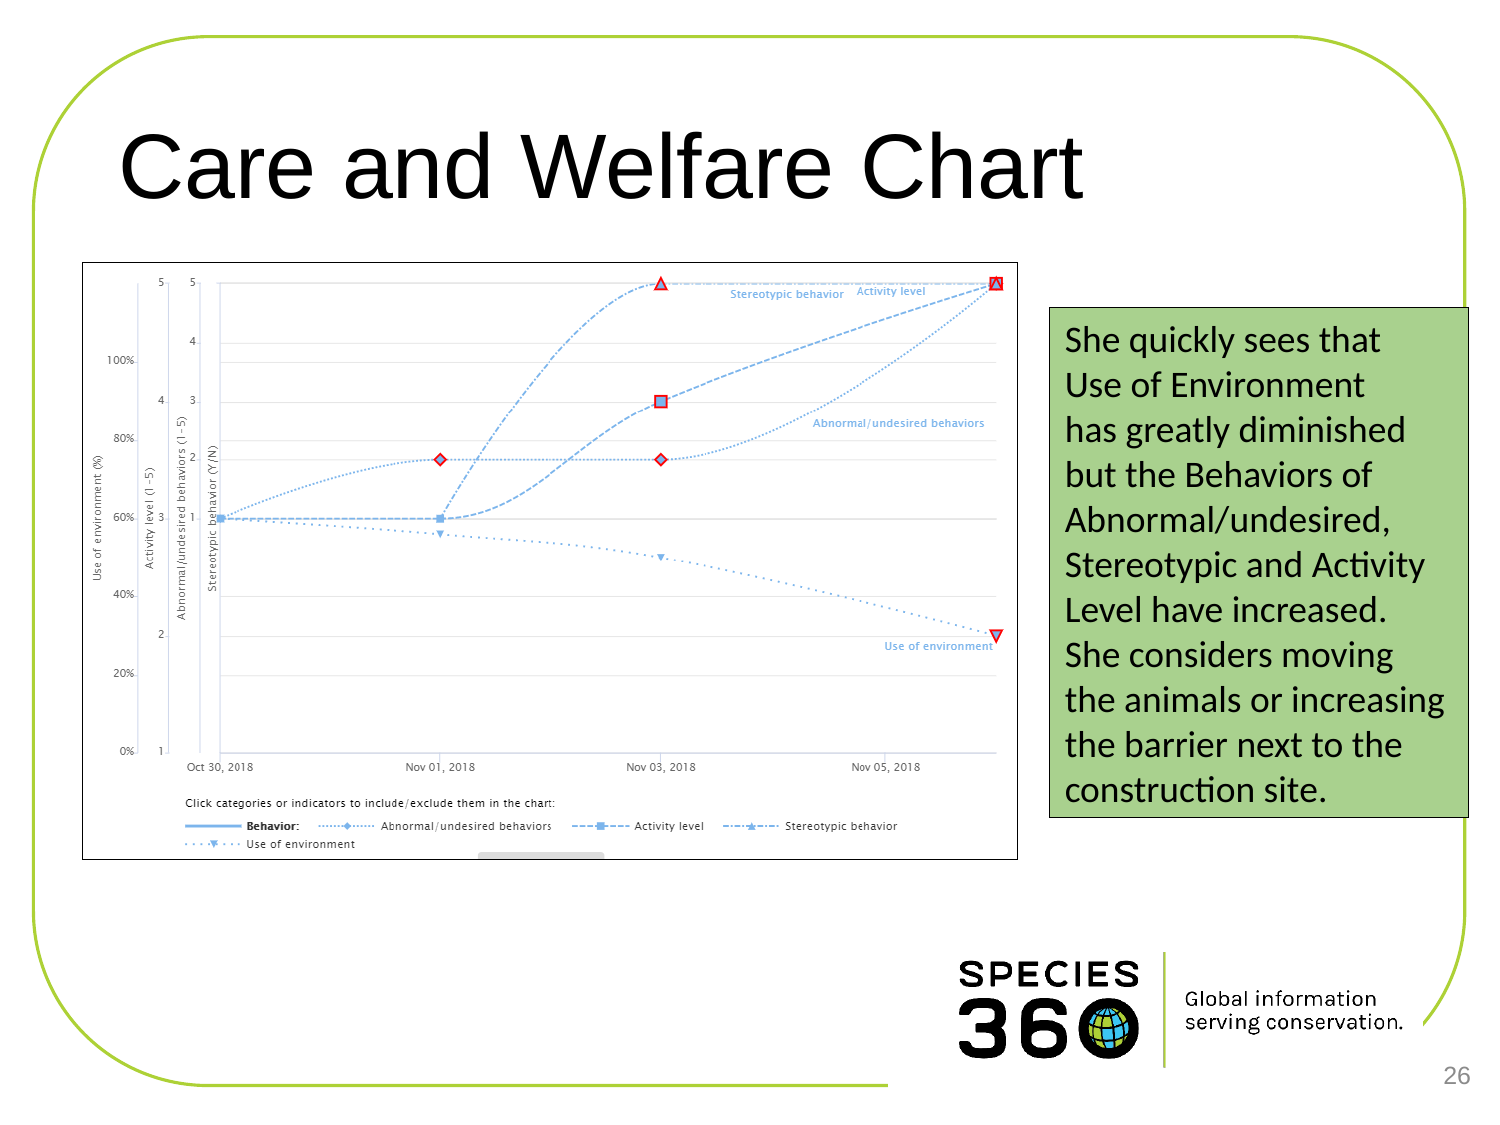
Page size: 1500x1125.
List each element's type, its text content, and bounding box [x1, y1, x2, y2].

picture [954, 944, 1407, 1075]
text_box She quickly sees that Use of Environment has greatly diminished but the Behaviors of Abnormal/undesired, Stereotypic and Activity Level have increased. She considers moving the animals or increasing the barrier next to the construction site. [1049, 307, 1469, 818]
slide_number 26 [1148, 1044, 1487, 1105]
title Care and Welfare Chart [103, 59, 1397, 278]
picture [82, 262, 1018, 860]
